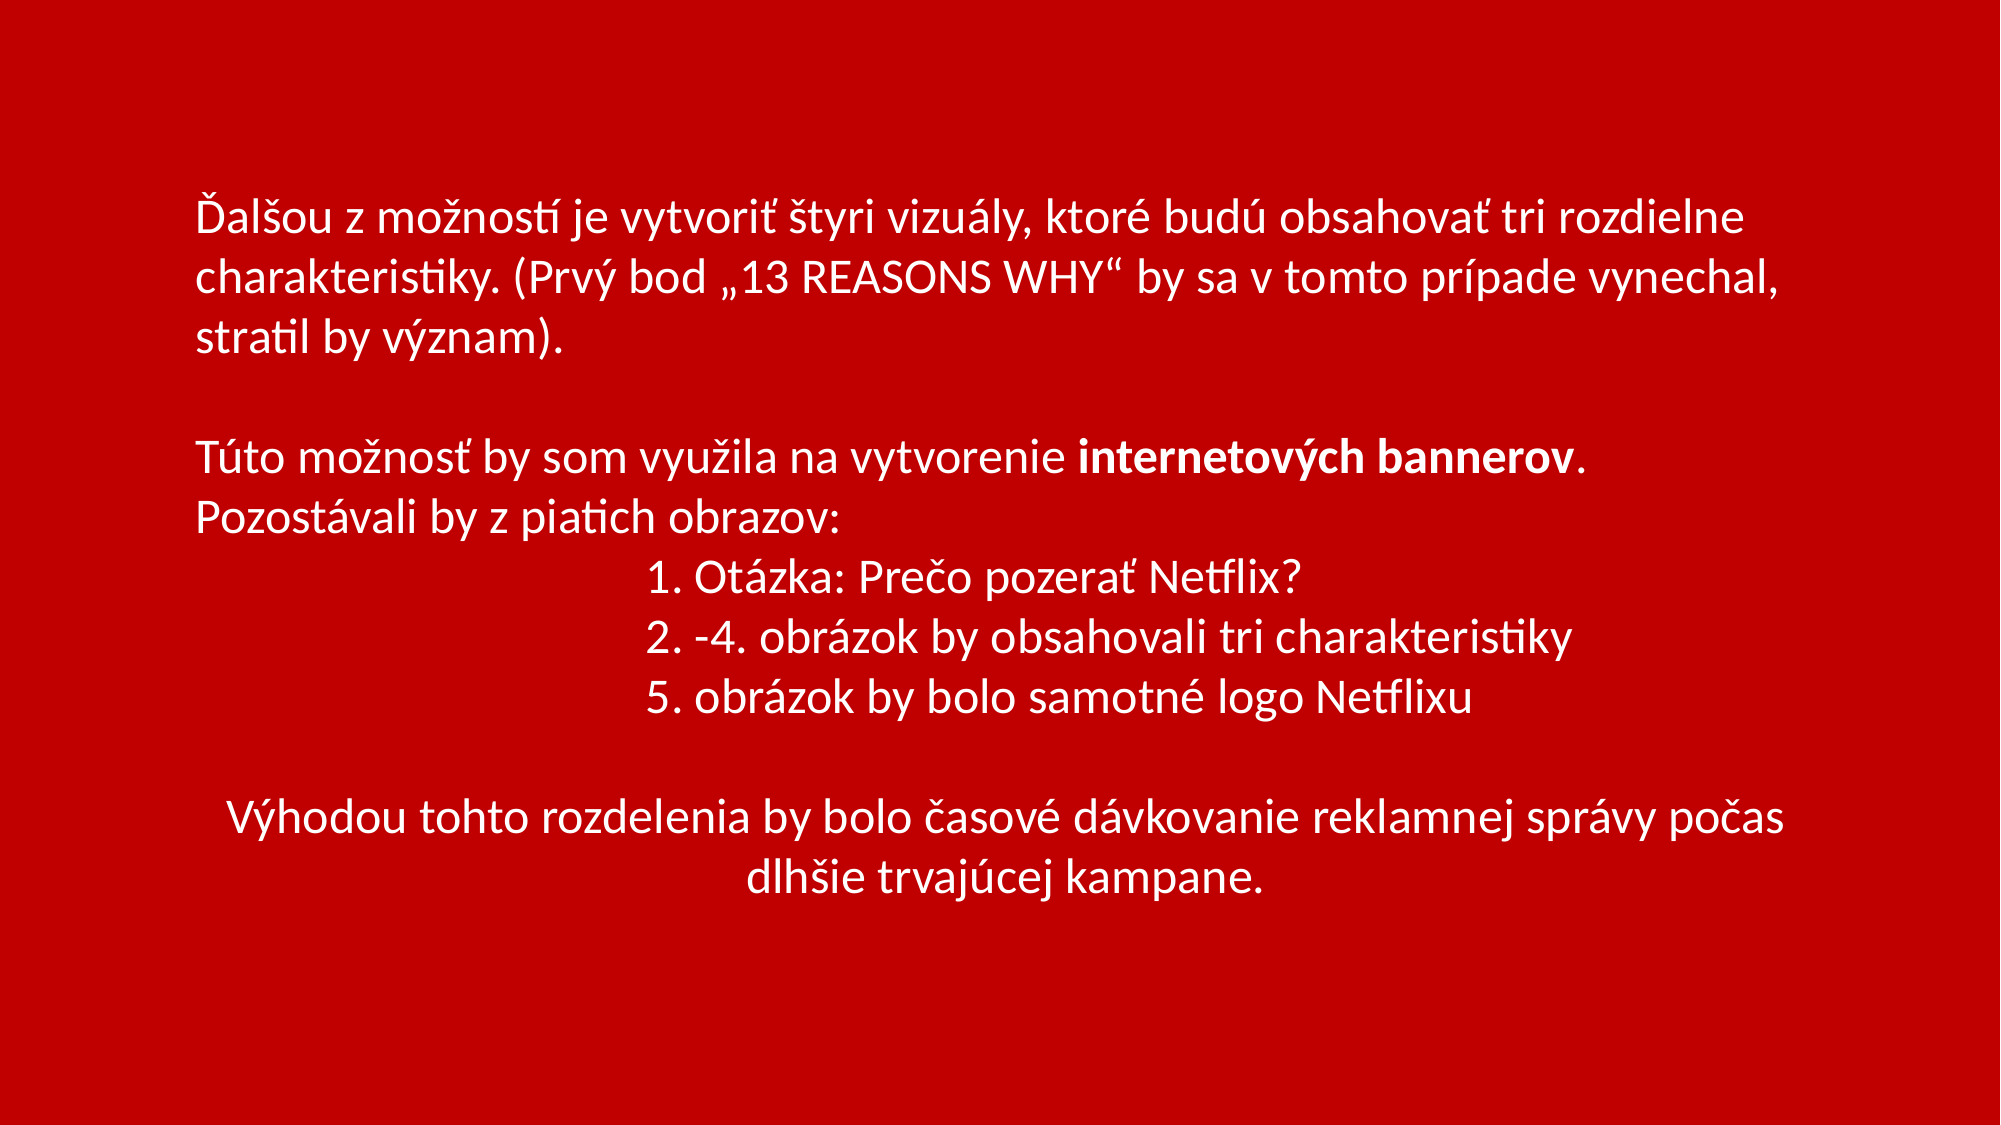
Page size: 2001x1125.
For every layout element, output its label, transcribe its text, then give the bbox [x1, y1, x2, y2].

text_box Ďalšou z možností je vytvoriť štyri vizuály, ktoré budú obsahovať tri rozdielne charakteristiky. (Prvý bod „13 REASONS WHY“ by sa v tomto prípade vynechal, stratil by význam). Túto možnosť by som využila na vytvorenie internetových bannerov. Pozostávali by z piatich obrazov: 1. Otázka: Prečo pozerať Netflix? 2. -4. obrázok by obsahovali tri charakteristiky 5. obrázok by bolo samotné logo Netflixu Výhodou tohto rozdelenia by bolo časové dávkovanie reklamnej správy počas dlhšie trvajúcej kampane. [181, 175, 1831, 911]
